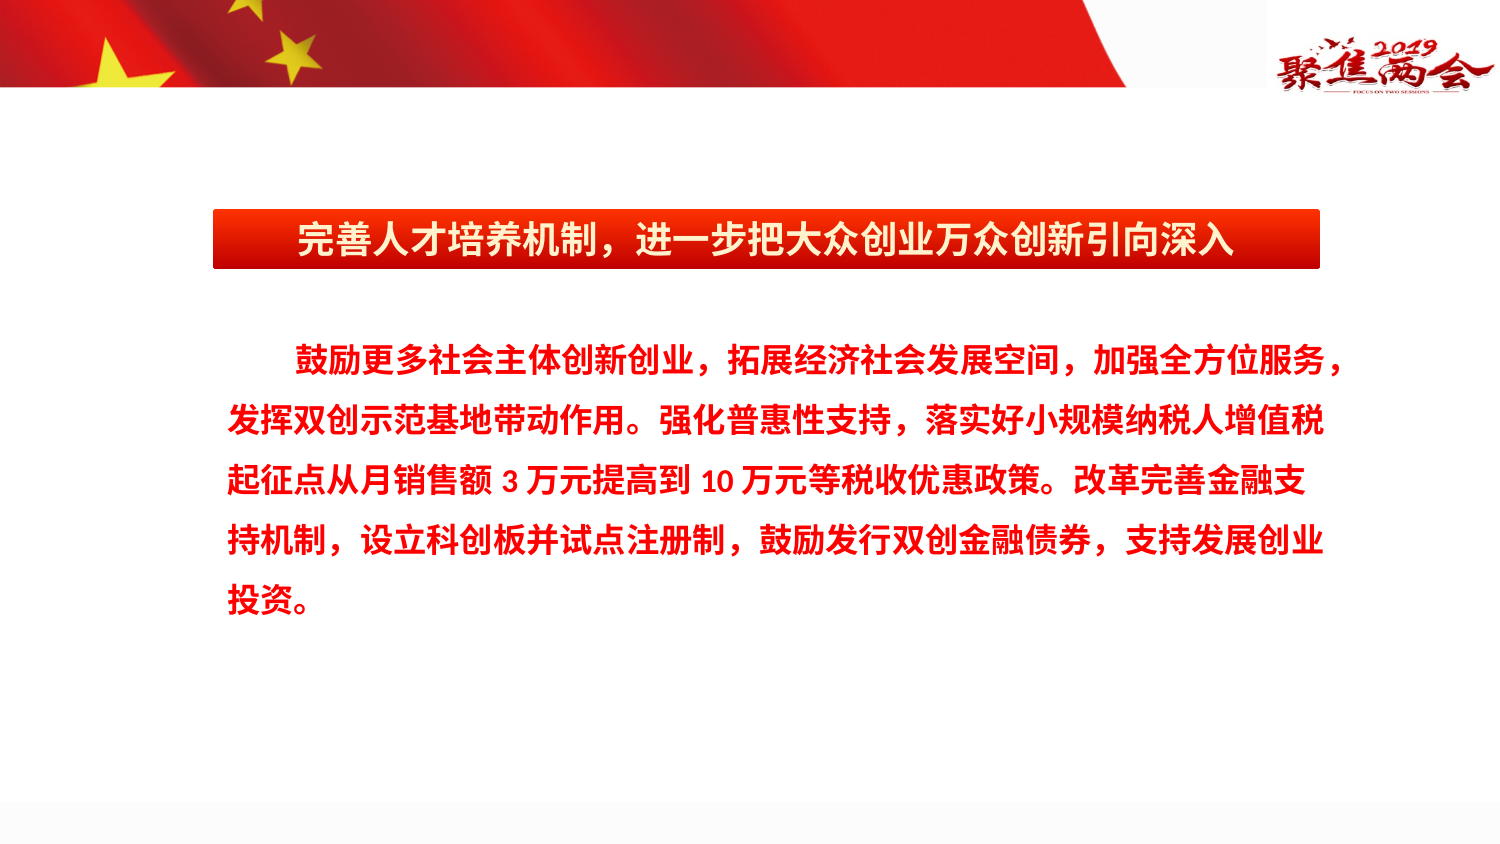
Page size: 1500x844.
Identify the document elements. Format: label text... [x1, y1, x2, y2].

text_box 完善人才培养机制，进一步把大众创业万众创新引向深入 [210, 206, 1323, 271]
picture [0, 0, 1500, 147]
text_box 鼓励更多社会主体创新创业，拓展经济社会发展空间，加强全方位服务，发挥双创示范基地带动作用。强化普惠性支持，落实好小规模纳税人增值税起征点从月销售额3万元提高到10万元等税收优惠政策。改革完善金融支持机制，设立科创板并试点注册制，鼓励发行双创金融债券，支持发展创业投资。 [212, 311, 1347, 627]
